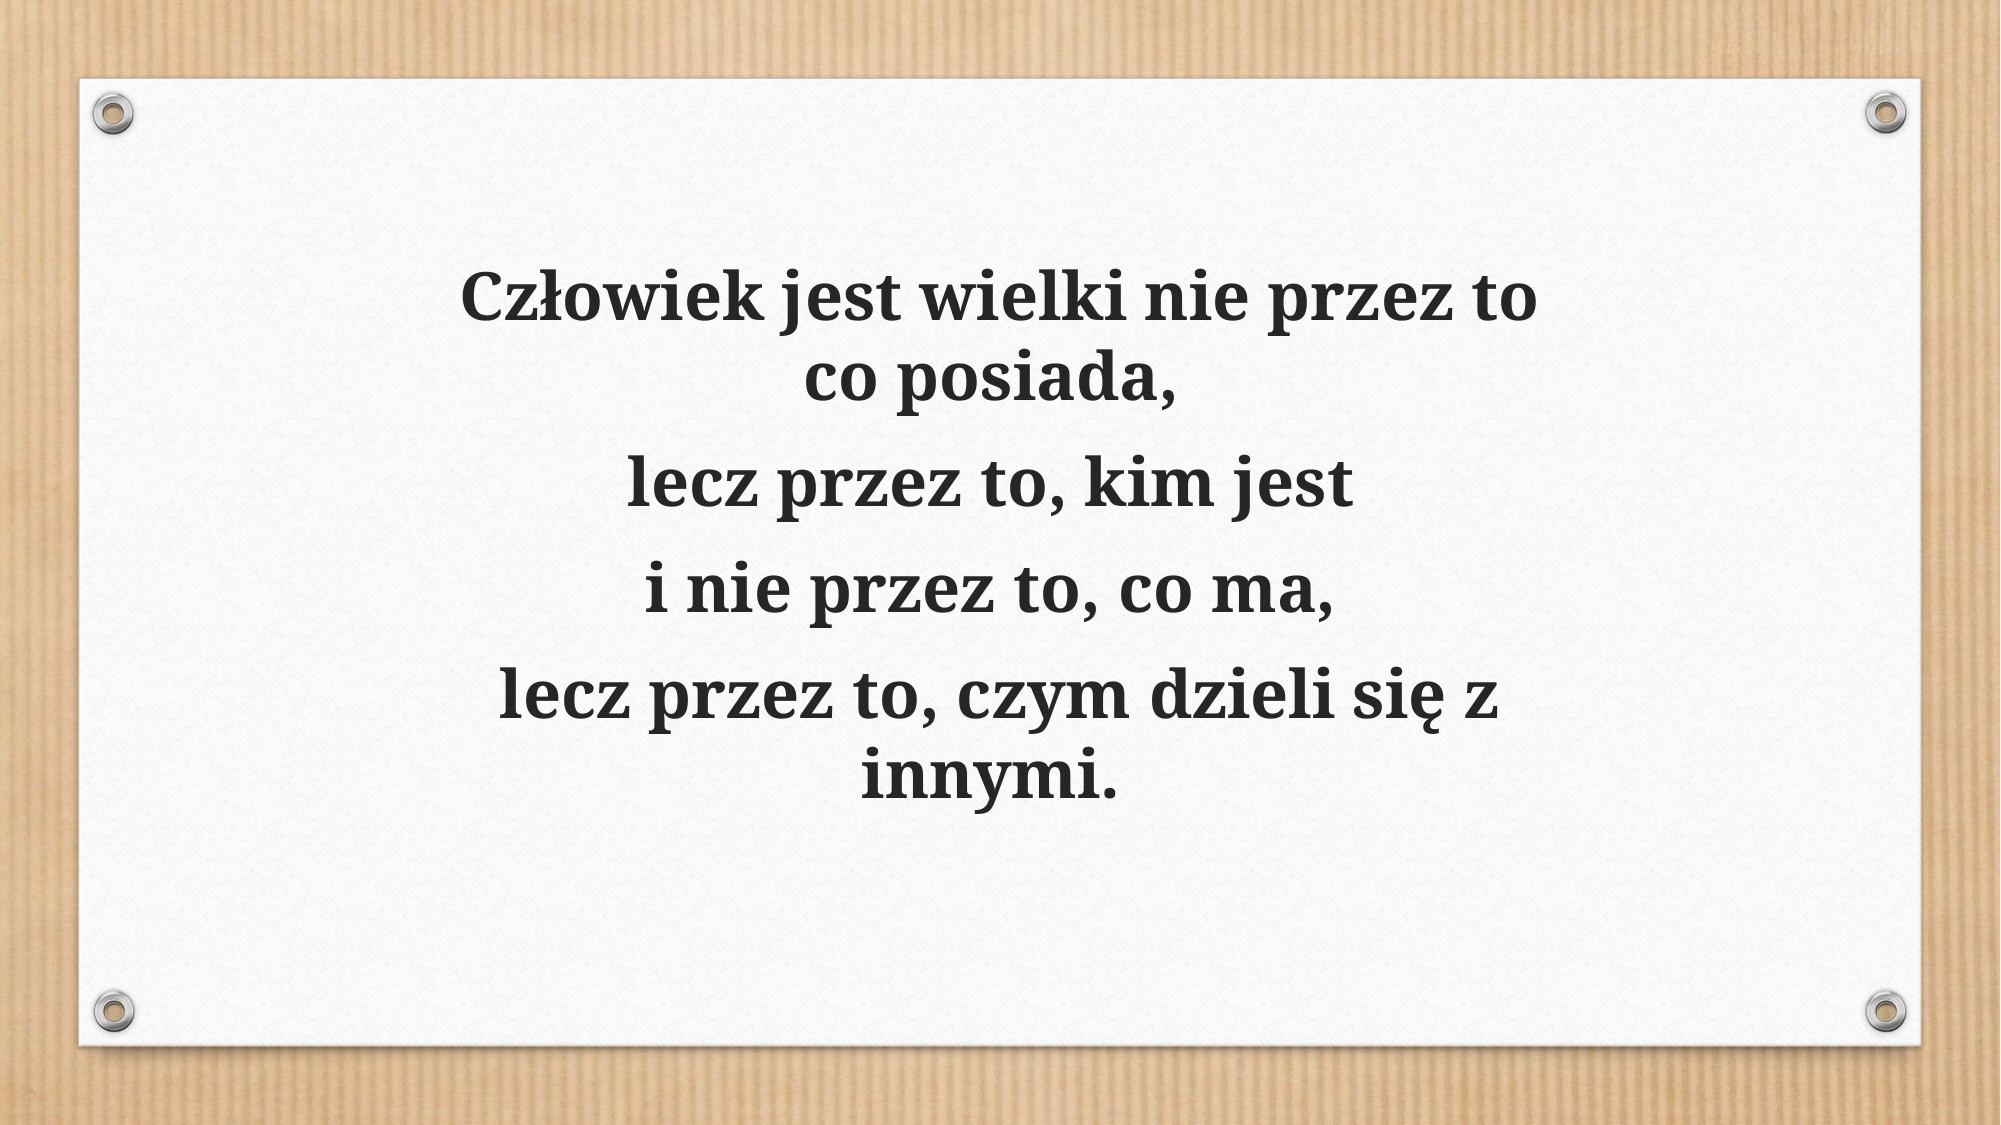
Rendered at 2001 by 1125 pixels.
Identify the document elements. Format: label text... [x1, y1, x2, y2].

list Człowiek jest wielki nie przez to co posiada, lecz przez to, kim jest i nie przez to, co ma, lecz przez to, czym dzieli się z innymi. [428, 246, 1572, 879]
picture [0, 0, 2001, 1125]
